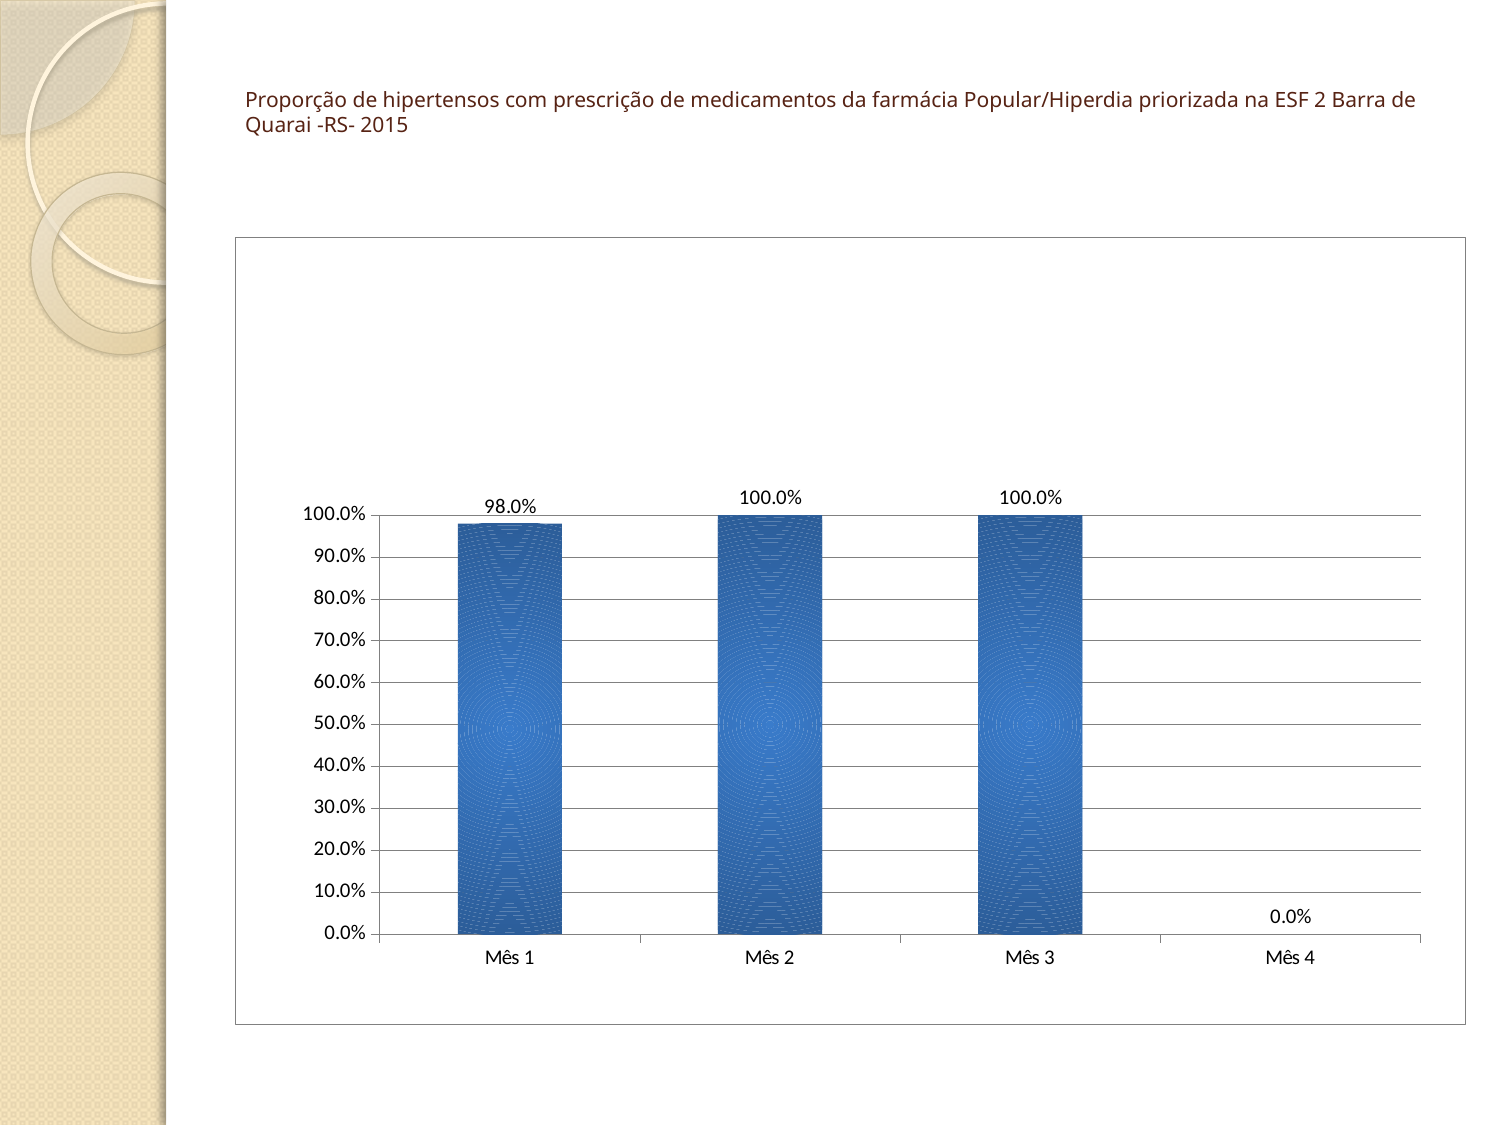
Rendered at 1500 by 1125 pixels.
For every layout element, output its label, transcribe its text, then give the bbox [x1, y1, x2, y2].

title Proporção de hipertensos com prescrição de medicamentos da farmácia Popular/Hiperdia priorizada na ESF 2 Barra de Quarai -RS- 2015 [230, 78, 1461, 239]
chart [235, 237, 1466, 1026]
